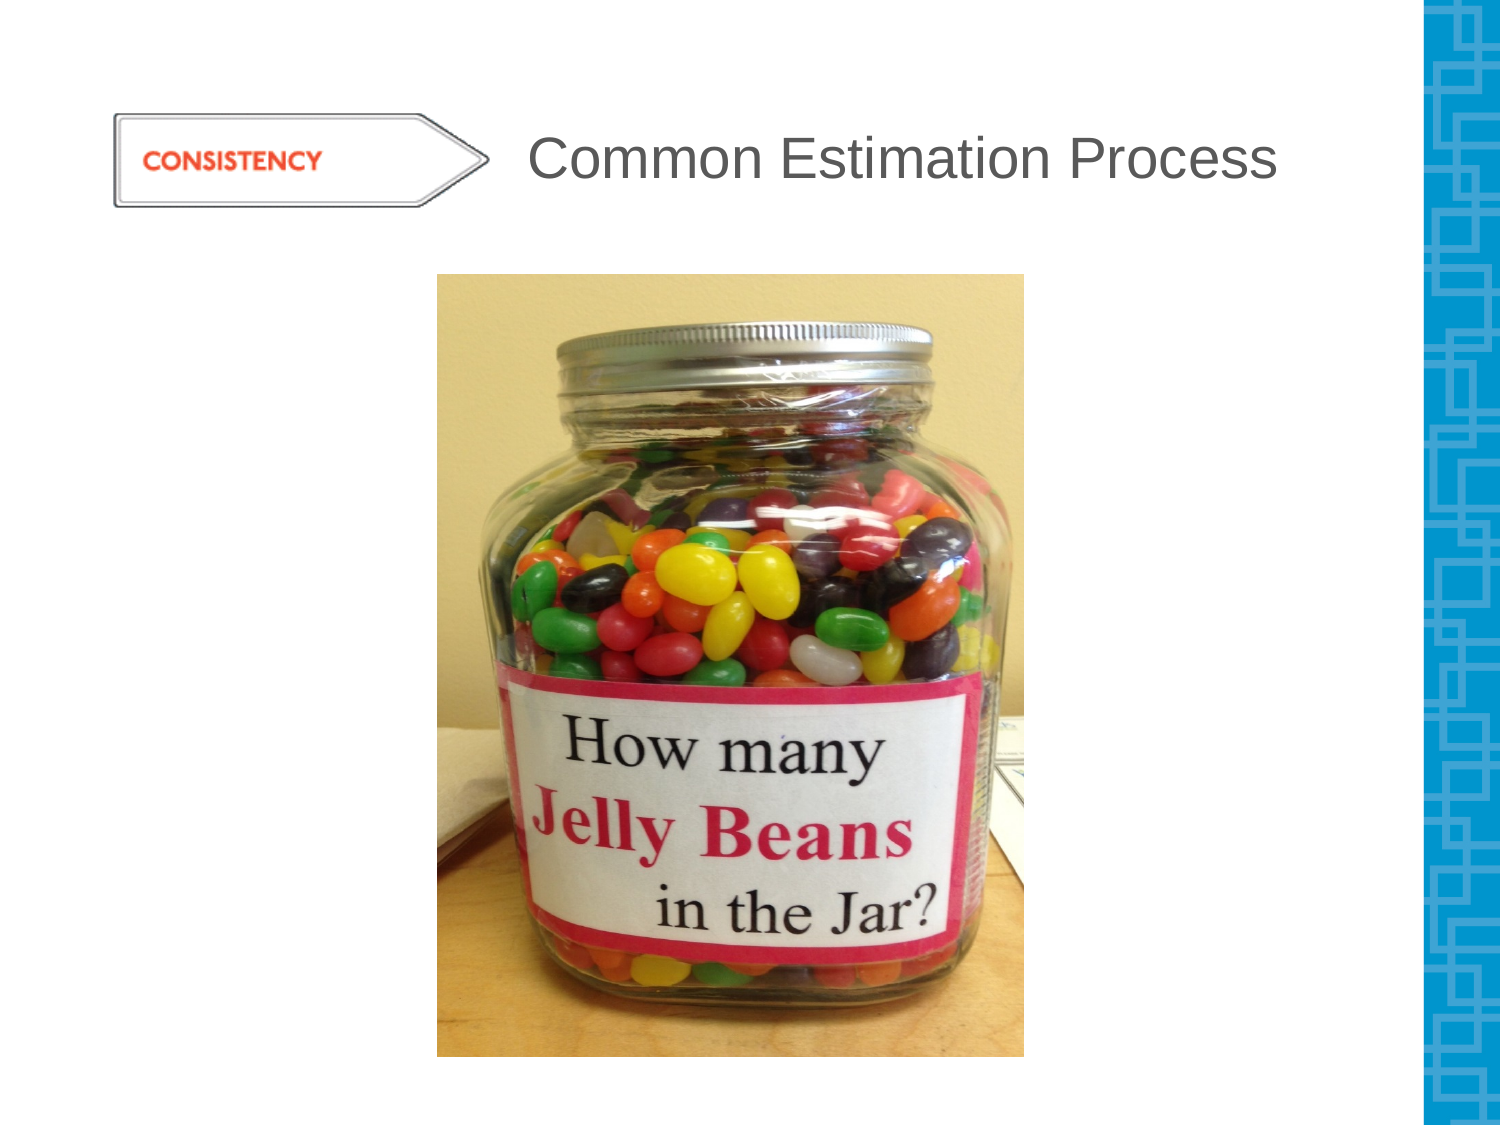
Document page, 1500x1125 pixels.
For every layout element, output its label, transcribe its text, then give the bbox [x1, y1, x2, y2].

picture [0, 0, 1500, 1125]
title Common Estimation Process [512, 112, 1413, 233]
